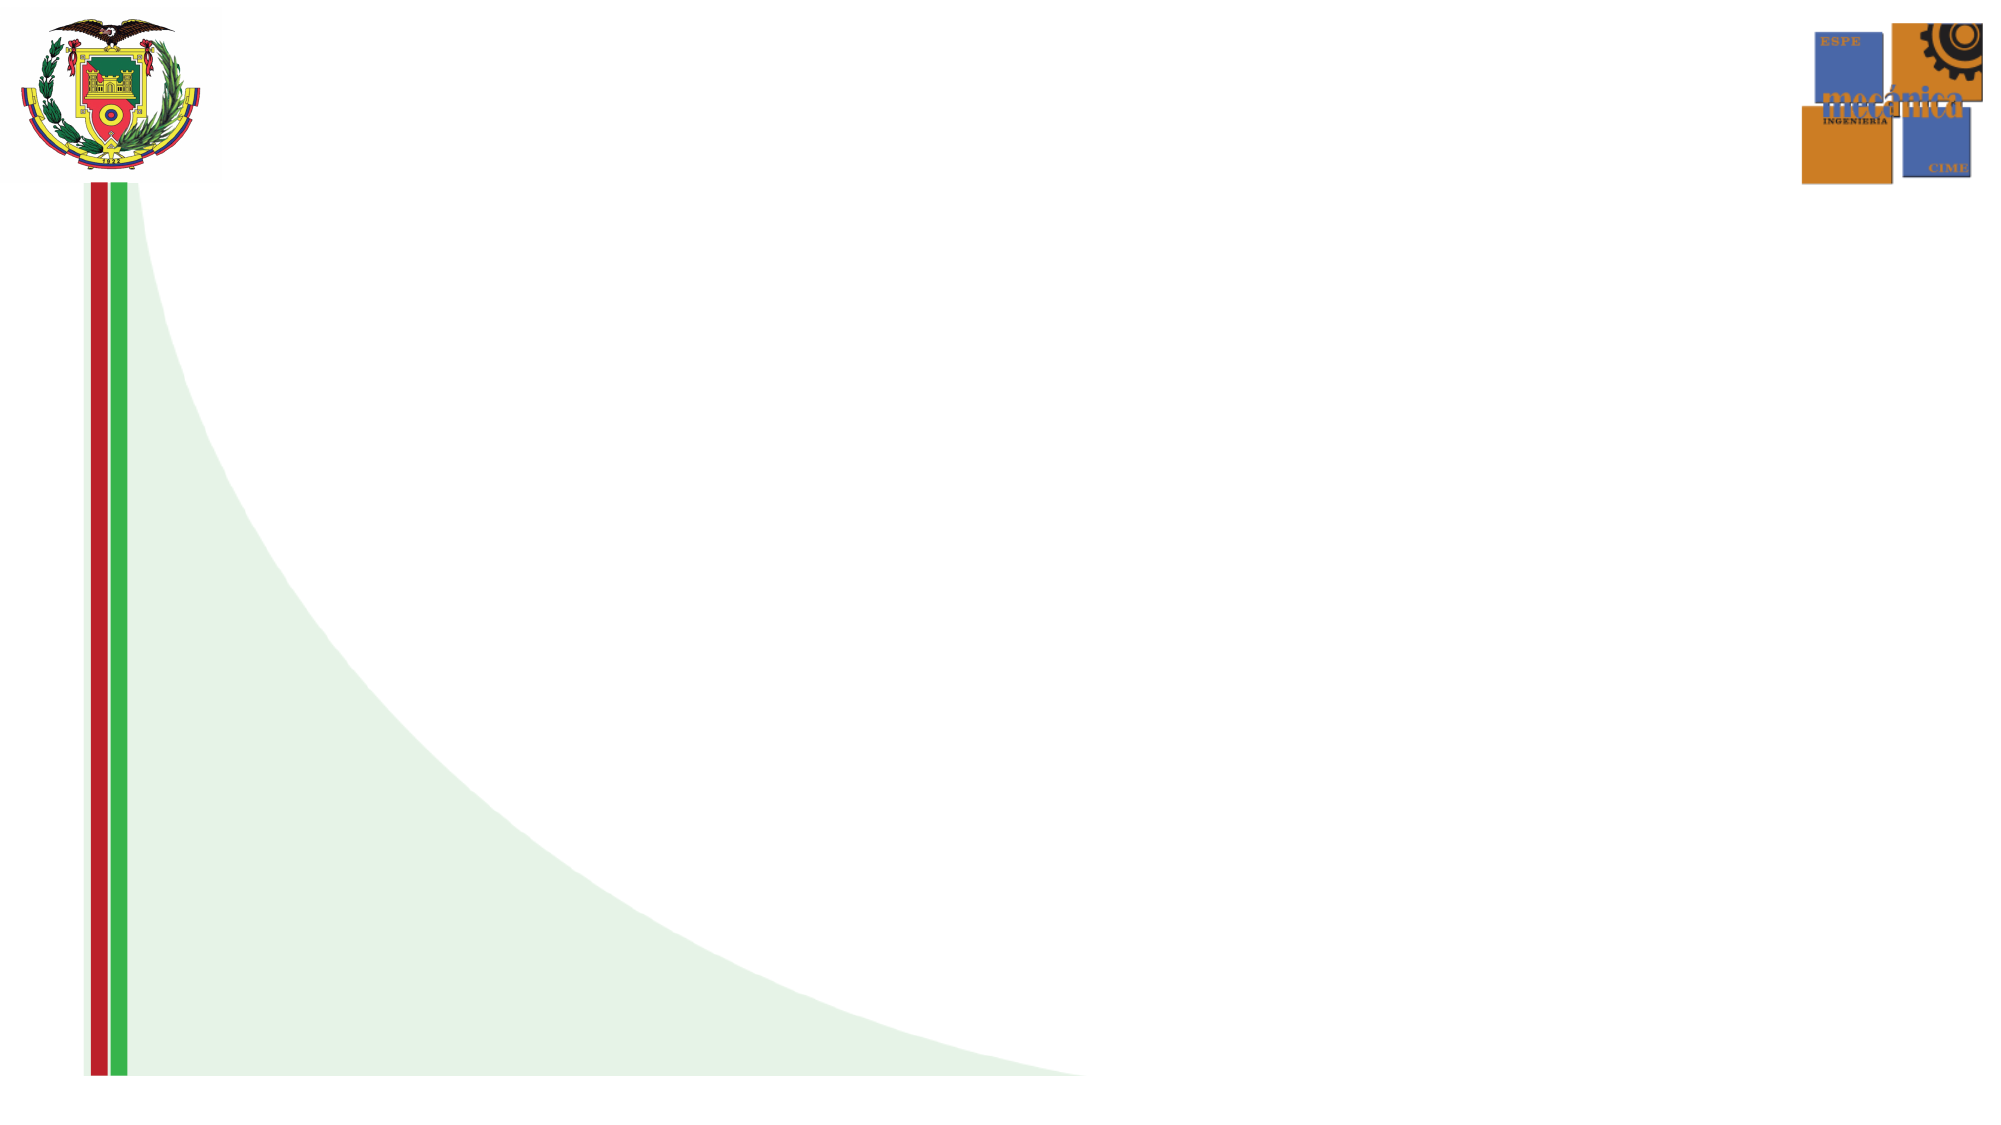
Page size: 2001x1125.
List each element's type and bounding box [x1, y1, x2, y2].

picture [0, 7, 1099, 1075]
picture [1787, 7, 1998, 200]
